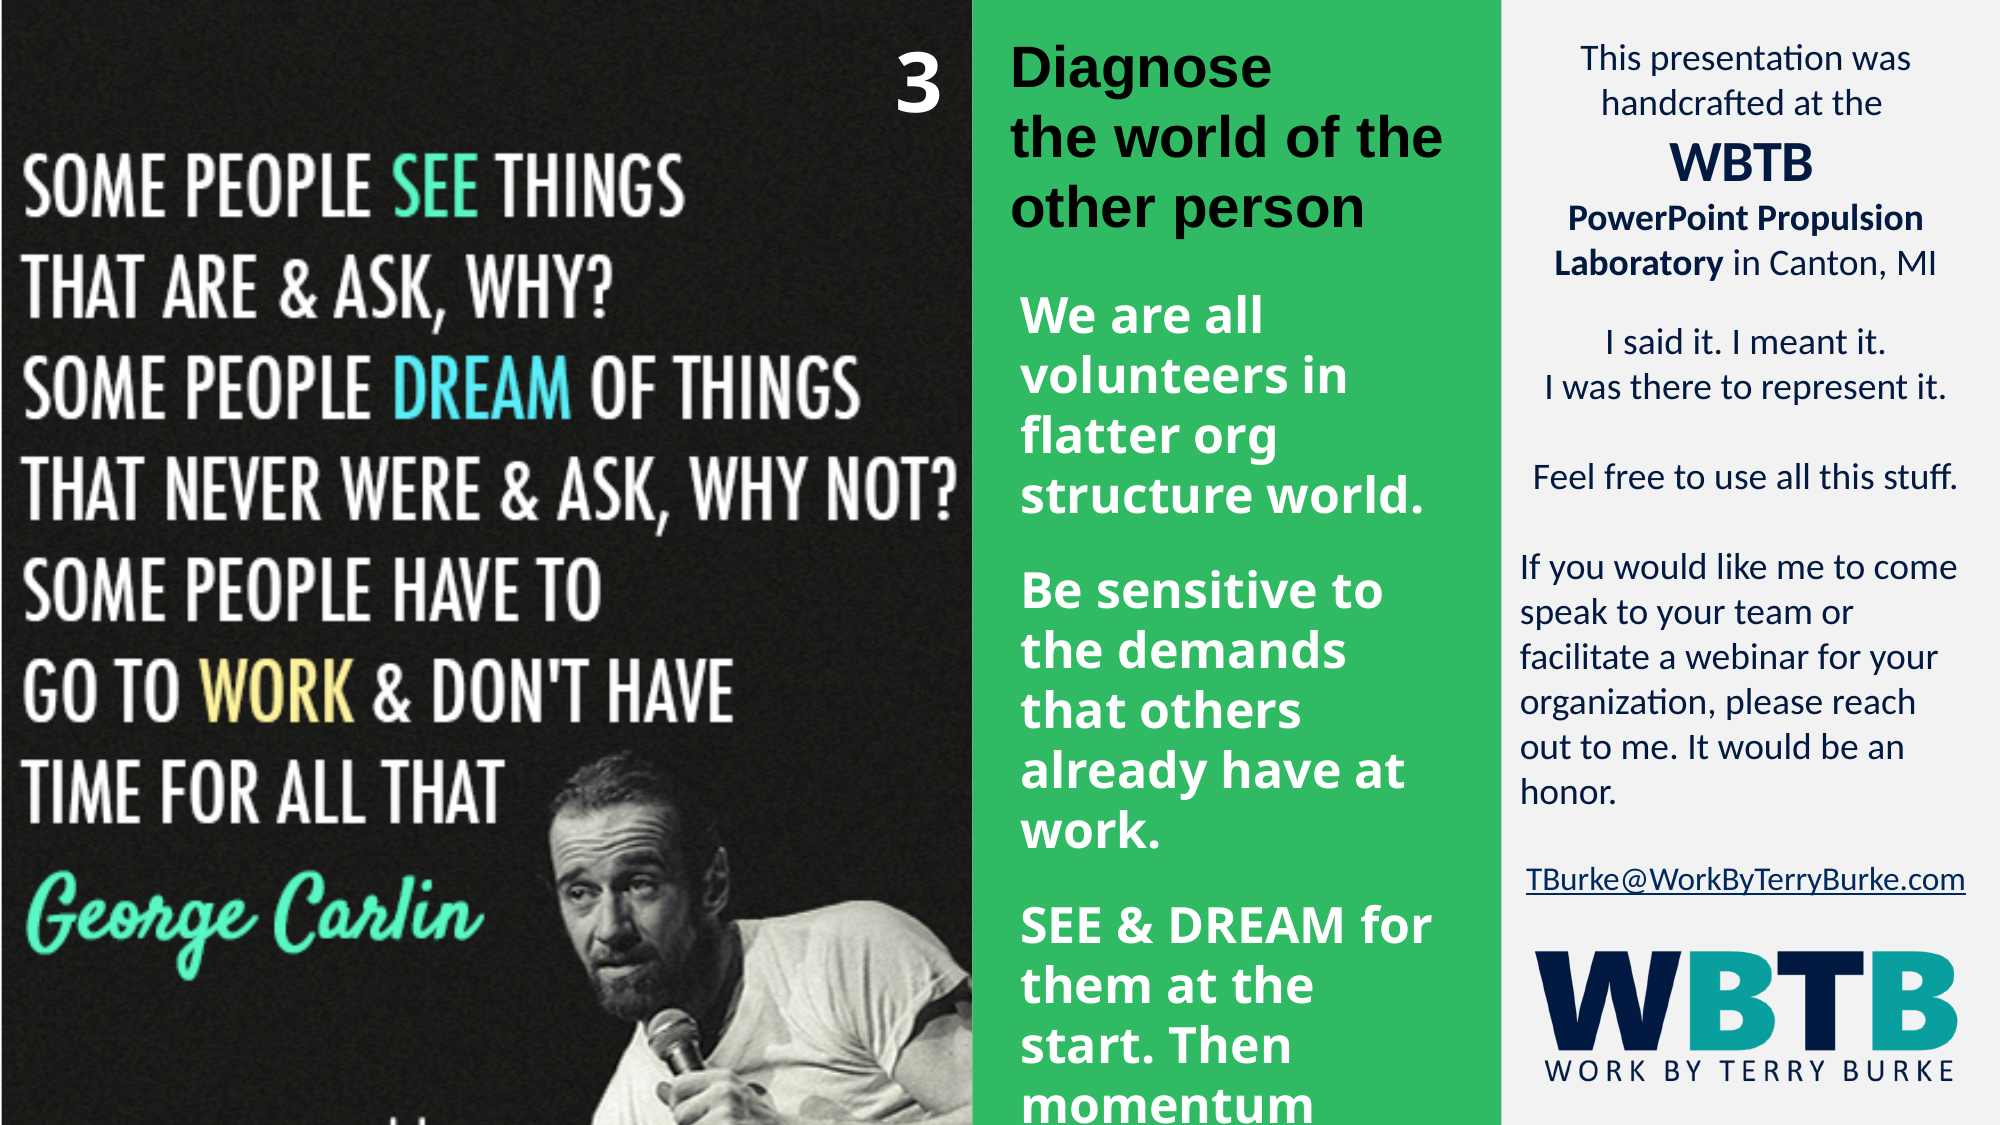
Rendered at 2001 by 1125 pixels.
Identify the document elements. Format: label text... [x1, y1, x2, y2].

picture [1528, 944, 1964, 1087]
picture [1, 0, 973, 1125]
text_box Diagnose the world of the other person [995, 21, 1475, 247]
text_box We are all volunteers in flatter org structure world. Be sensitive to the demands that others already have at work. SEE & DREAM for them at the start. Then momentum builds. [1005, 276, 1475, 1125]
text_box [974, 0, 1504, 1125]
